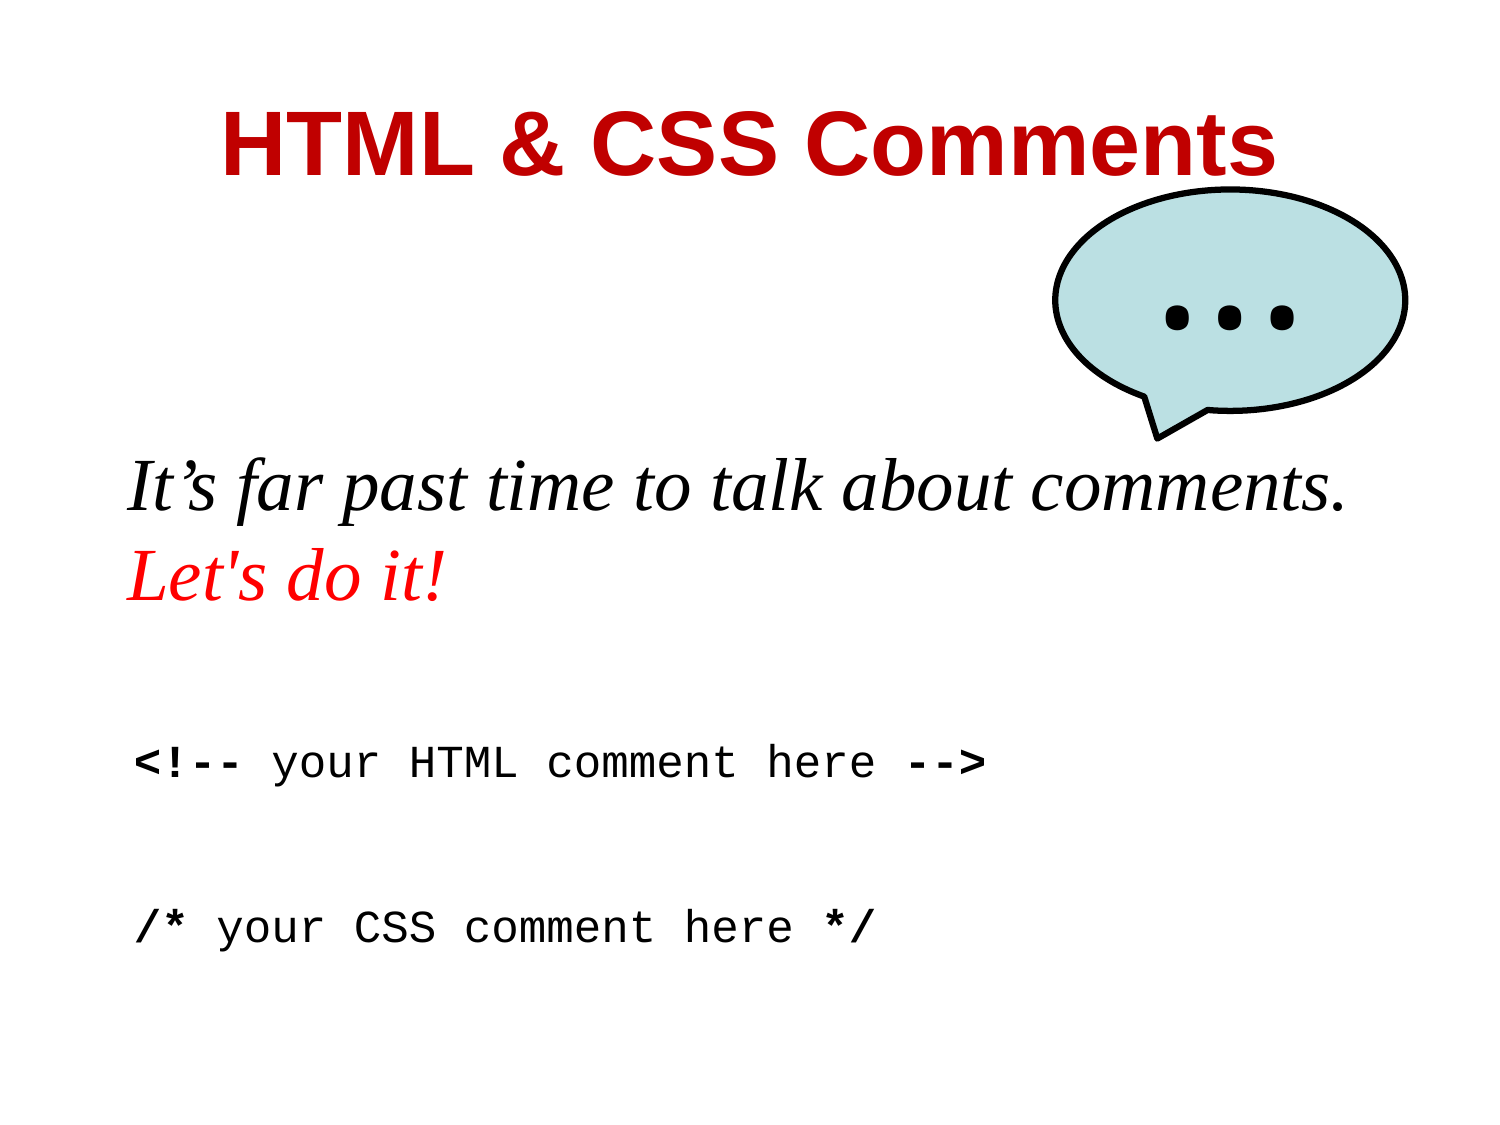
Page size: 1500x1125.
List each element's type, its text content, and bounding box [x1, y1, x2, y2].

text_box It’s far past time to talk about comments. Let's do it! [112, 427, 1400, 623]
text_box <!-- your HTML comment here --> /* your CSS comment here */ [119, 724, 1182, 1010]
title HTML & CSS Comments [75, 45, 1425, 233]
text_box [1054, 138, 1406, 412]
